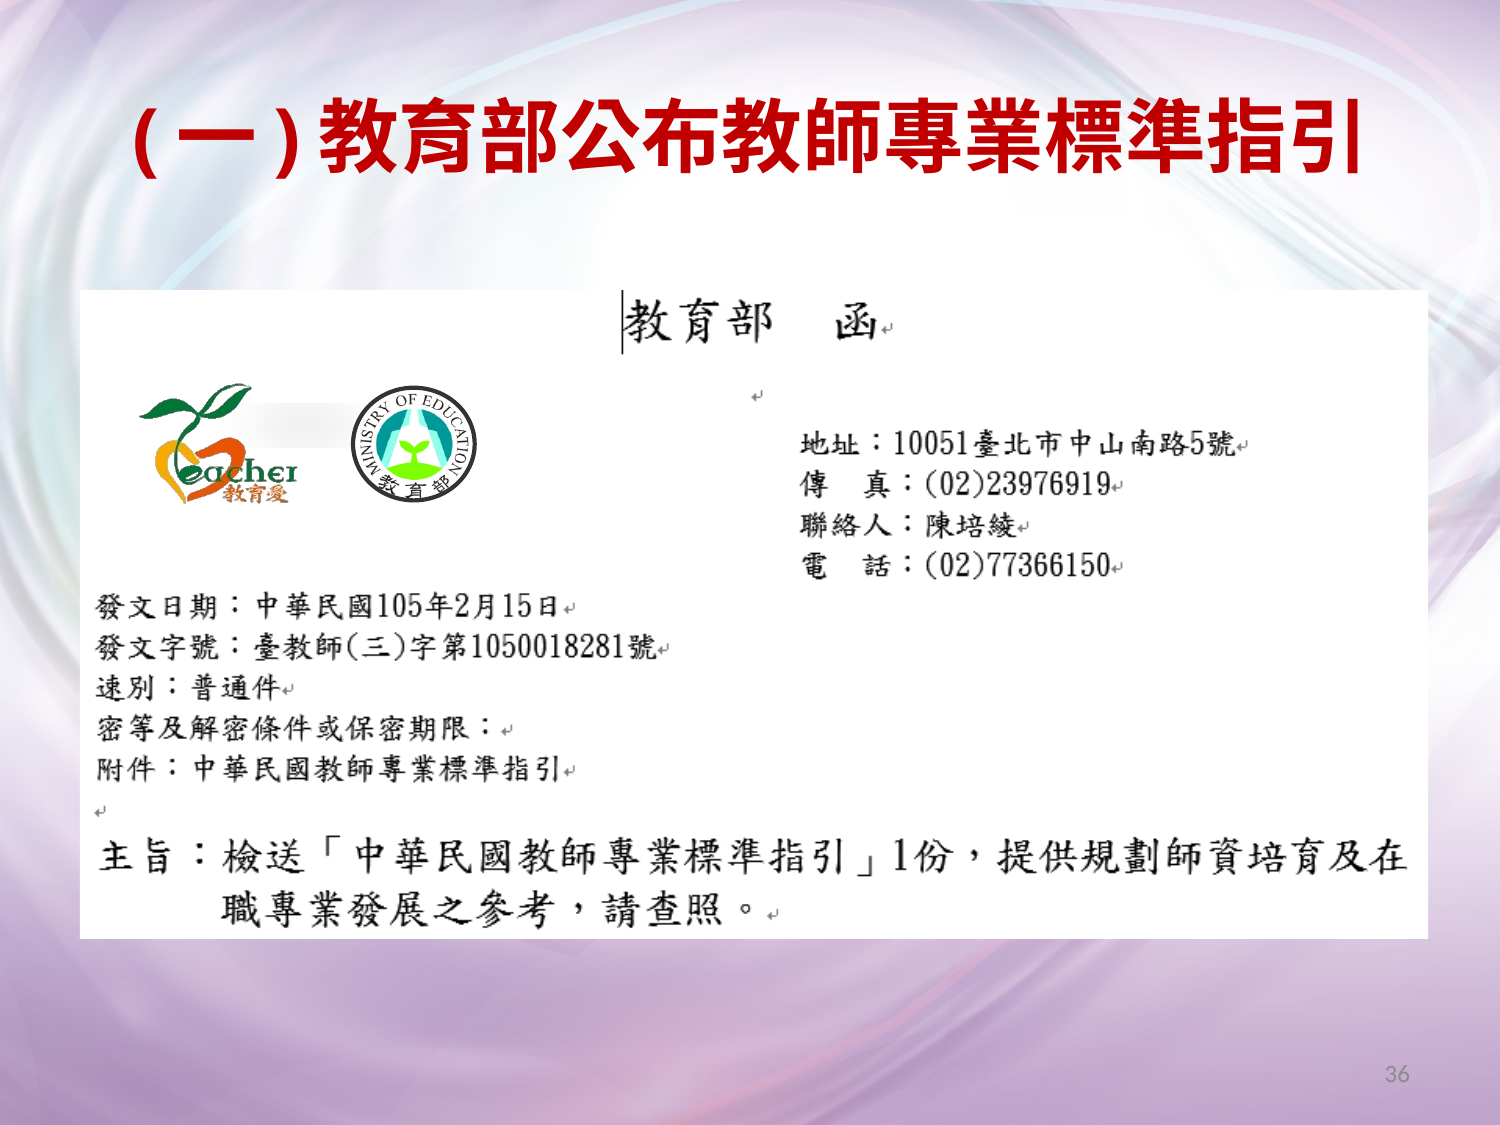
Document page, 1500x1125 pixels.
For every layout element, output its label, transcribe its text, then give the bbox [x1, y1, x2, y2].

picture [0, 0, 1500, 1125]
title (一)教育部公布教師專業標準指引 [75, 40, 1425, 228]
slide_number 36 [1074, 1042, 1425, 1103]
